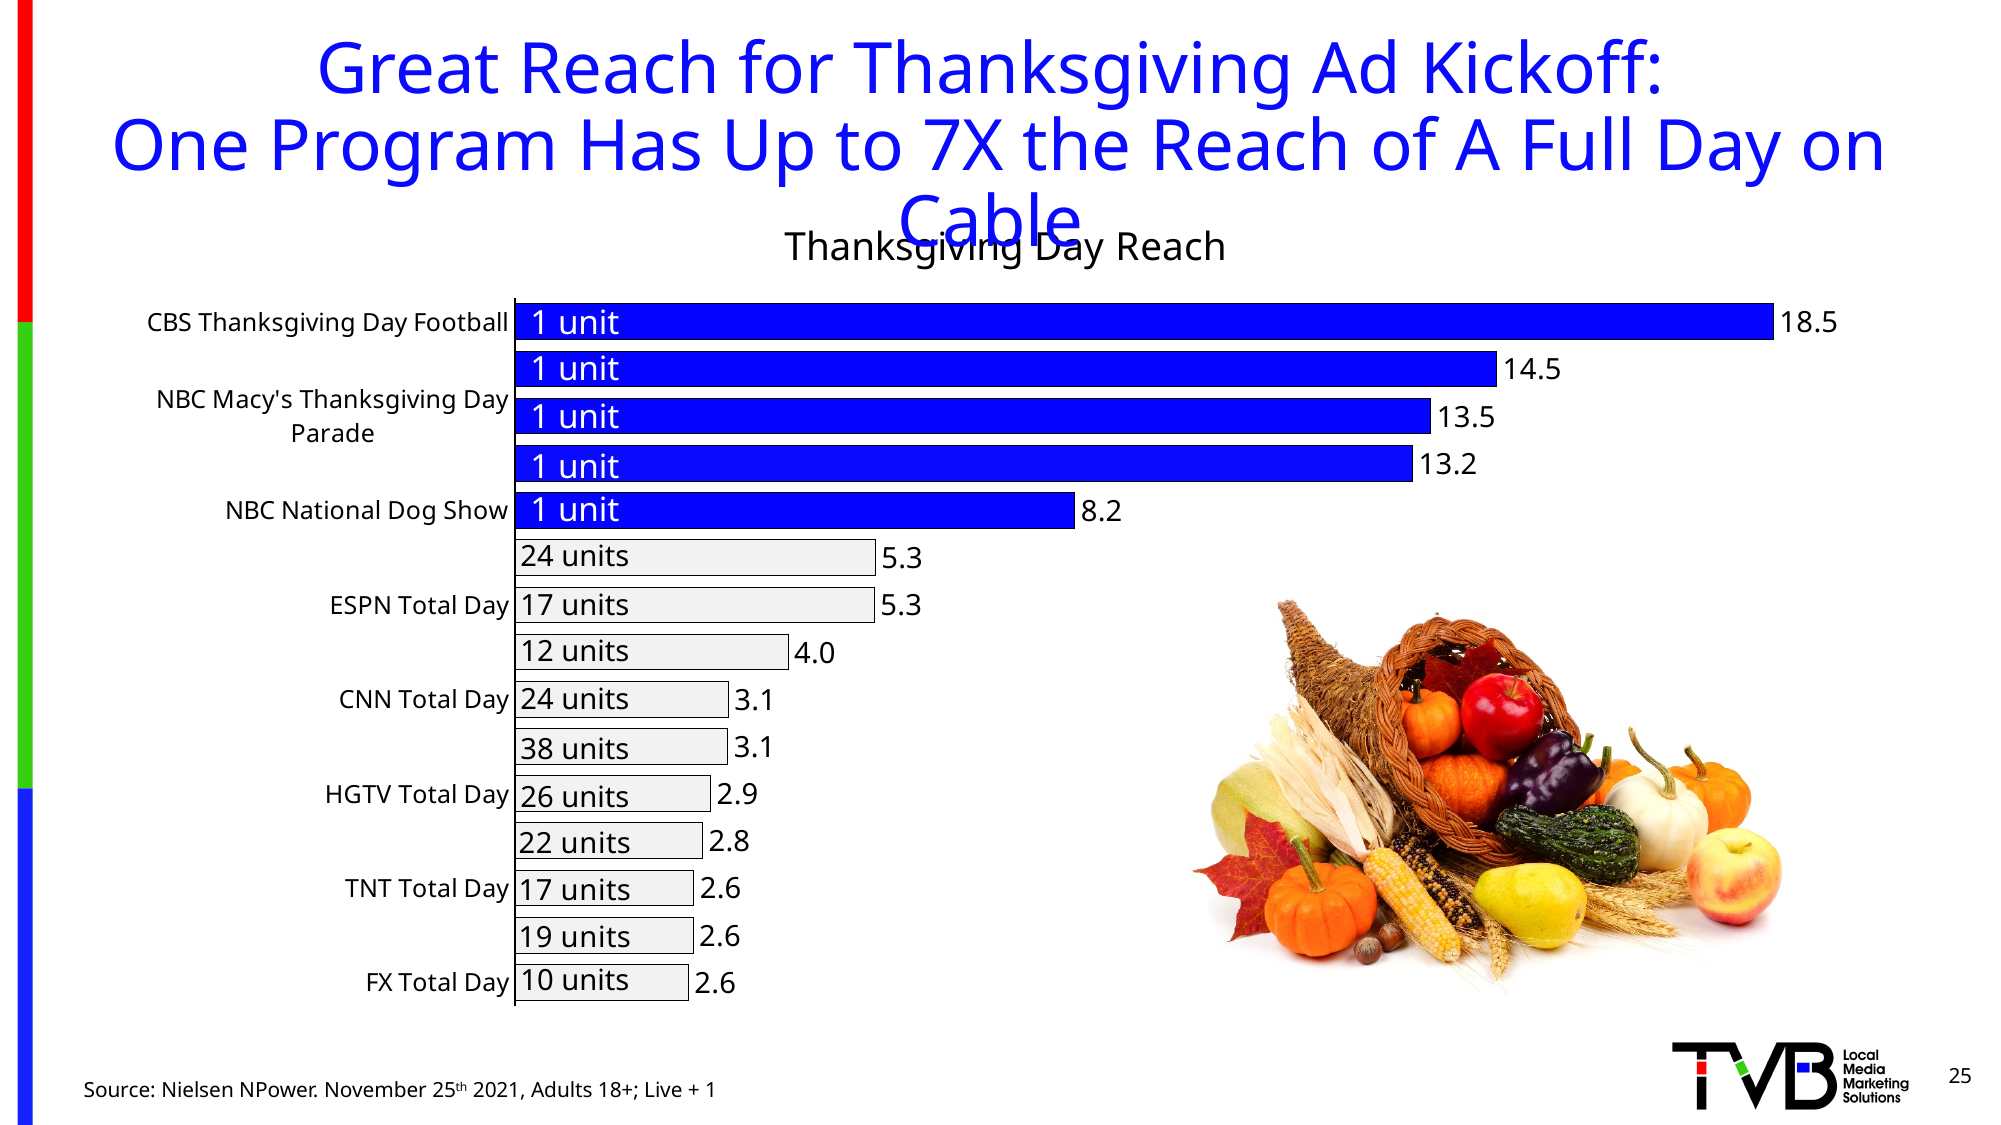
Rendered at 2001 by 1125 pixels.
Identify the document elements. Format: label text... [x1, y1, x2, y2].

title Great Reach for Thanksgiving Ad Kickoff: One Program Has Up to 7X the Reach of A Full Day on Cable [0, 25, 2000, 182]
picture [1187, 589, 1788, 1016]
picture [1672, 1042, 1909, 1110]
slide_number 25 [1824, 1046, 1988, 1107]
text_box Source: Nielsen NPower. November 25th 2021, Adults 18+; Live + 1 [68, 1069, 1323, 1109]
chart [74, 124, 1963, 1014]
